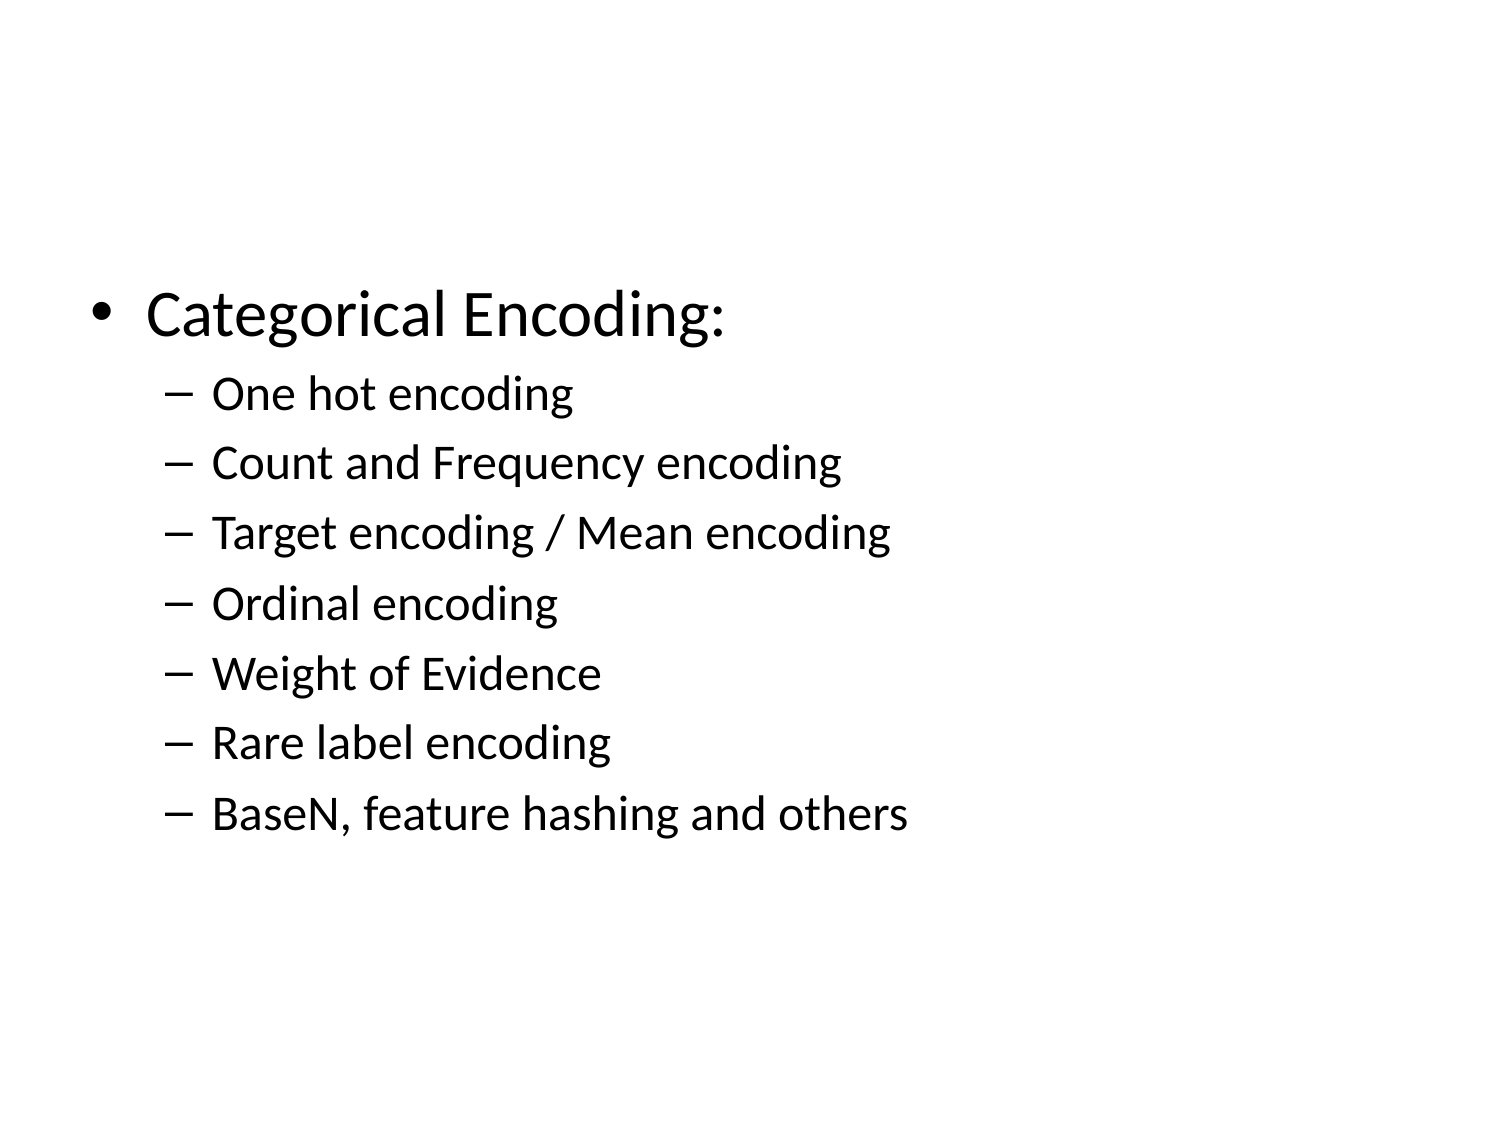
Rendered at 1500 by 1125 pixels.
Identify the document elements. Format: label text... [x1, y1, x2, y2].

list Categorical Encoding: One hot encoding Count and Frequency encoding Target encoding / Mean encoding Ordinal encoding Weight of Evidence Rare label encoding BaseN, feature hashing and others [75, 262, 1425, 1005]
